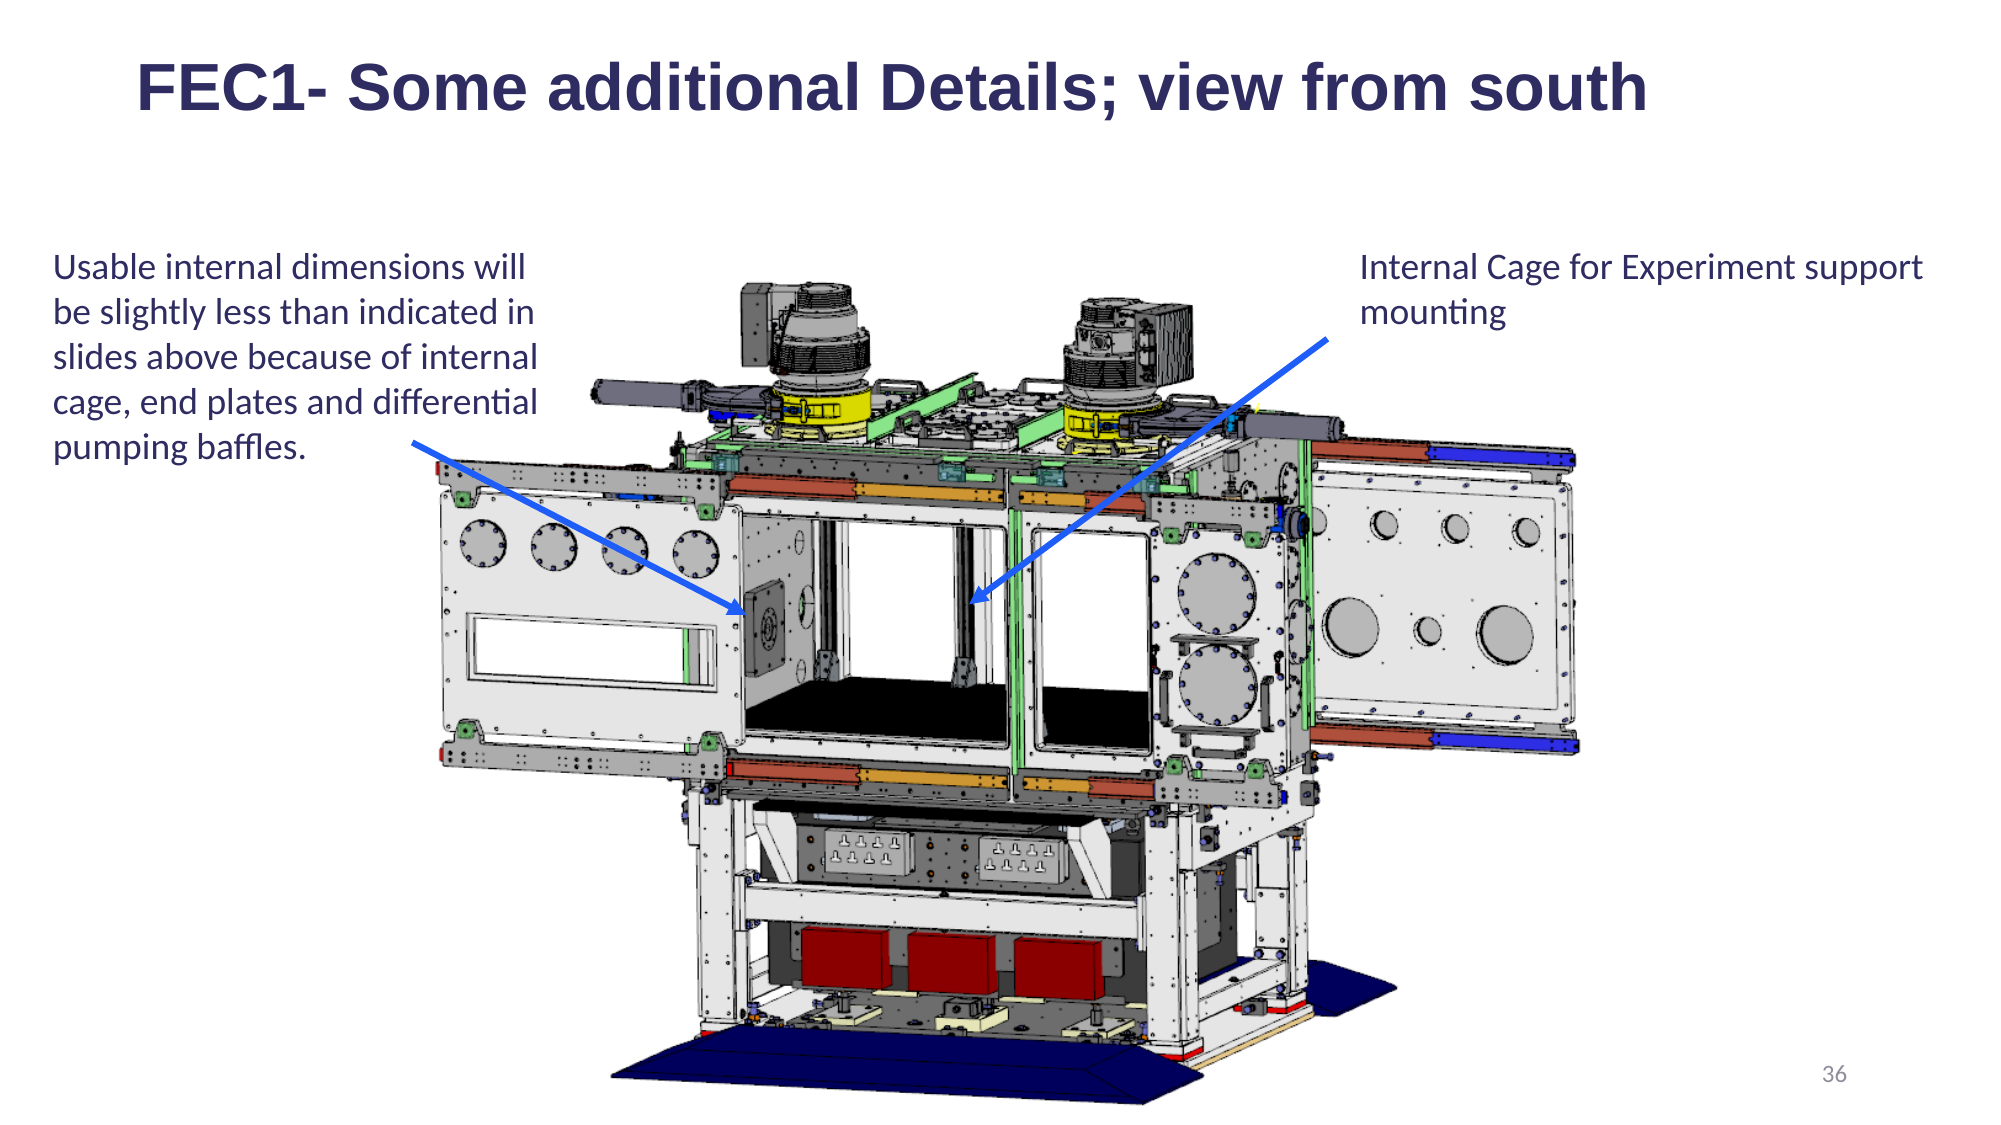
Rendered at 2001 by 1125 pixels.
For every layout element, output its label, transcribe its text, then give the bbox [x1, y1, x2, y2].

picture [391, 235, 1609, 1125]
text_box Usable internal dimensions will be slightly less than indicated in slides above because of internal cage, end plates and differential pumping baffles. [38, 234, 564, 475]
title FEC1- Some additional Details; view from south [121, 0, 1847, 198]
slide_number 36 [1609, 1042, 1863, 1103]
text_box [412, 442, 747, 616]
text_box Internal Cage for Experiment support mounting [1609, 235, 2000, 340]
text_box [969, 338, 1328, 605]
